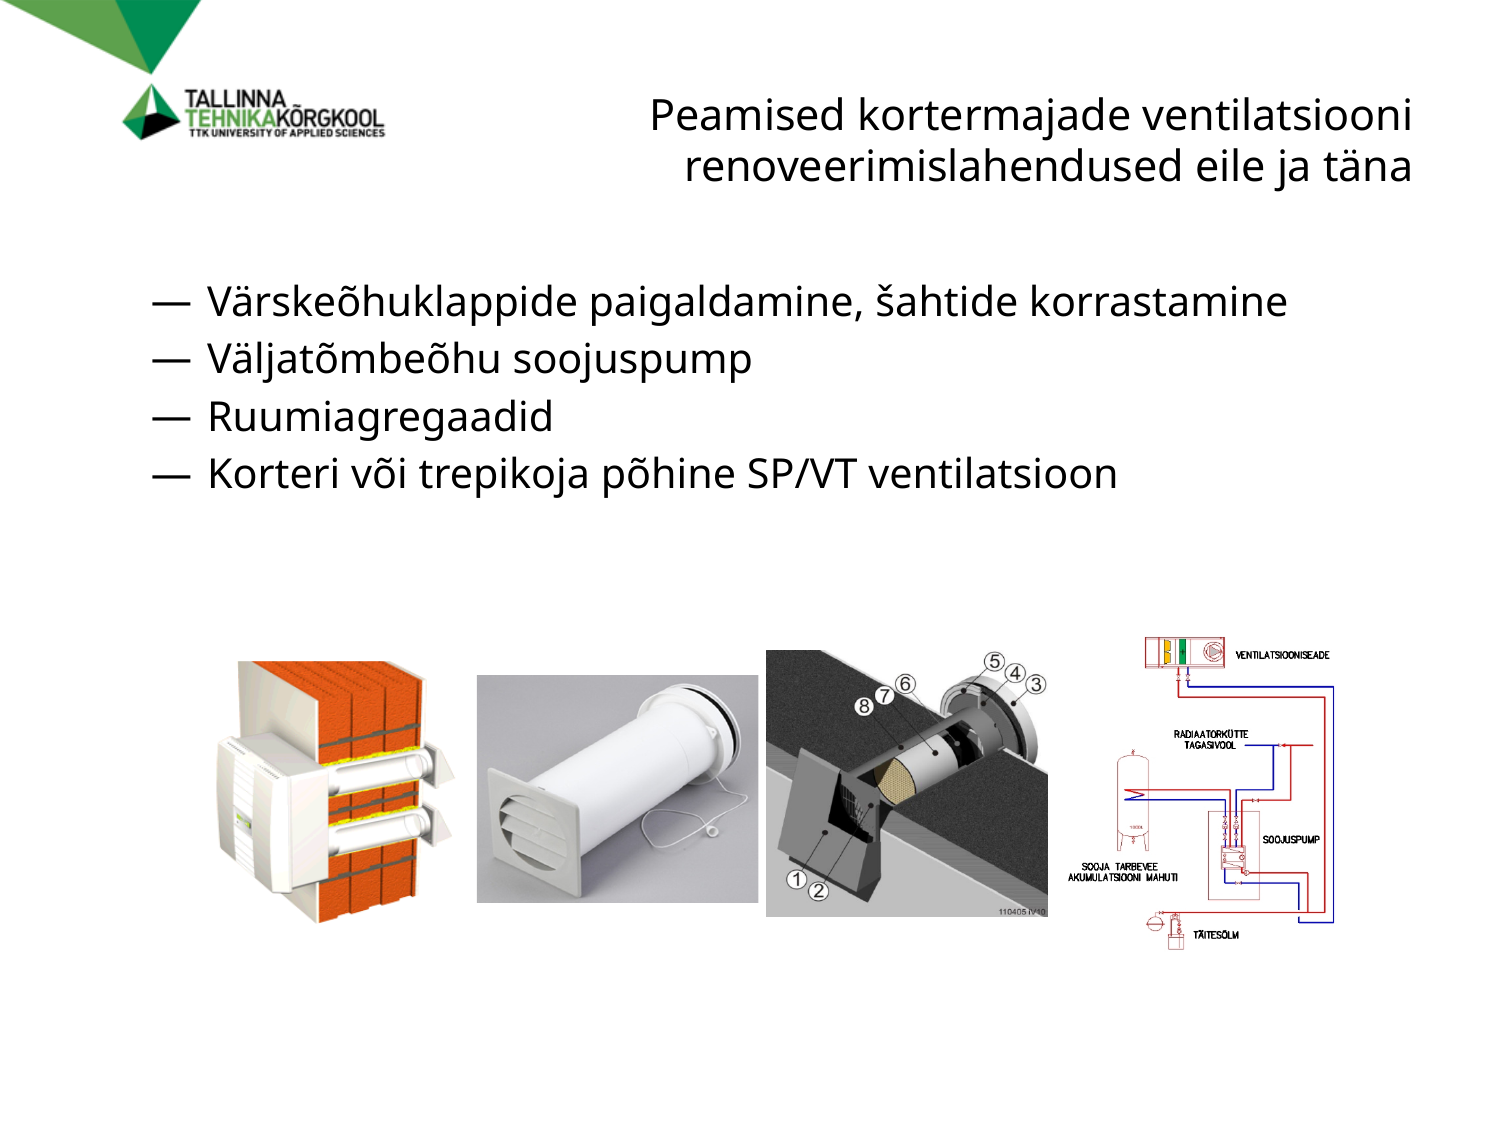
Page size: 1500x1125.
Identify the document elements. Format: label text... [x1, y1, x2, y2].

title Peamised kortermajade ventilatsiooni renoveerimislahendused eile ja täna [431, 78, 1429, 199]
picture [0, 0, 1500, 1125]
list Värskeõhuklappide paigaldamine, šahtide korrastamine Väljatõmbeõhu soojuspump Ruumiagregaadid Korteri või trepikoja põhine SP/VT ventilatsioon [135, 267, 1324, 635]
